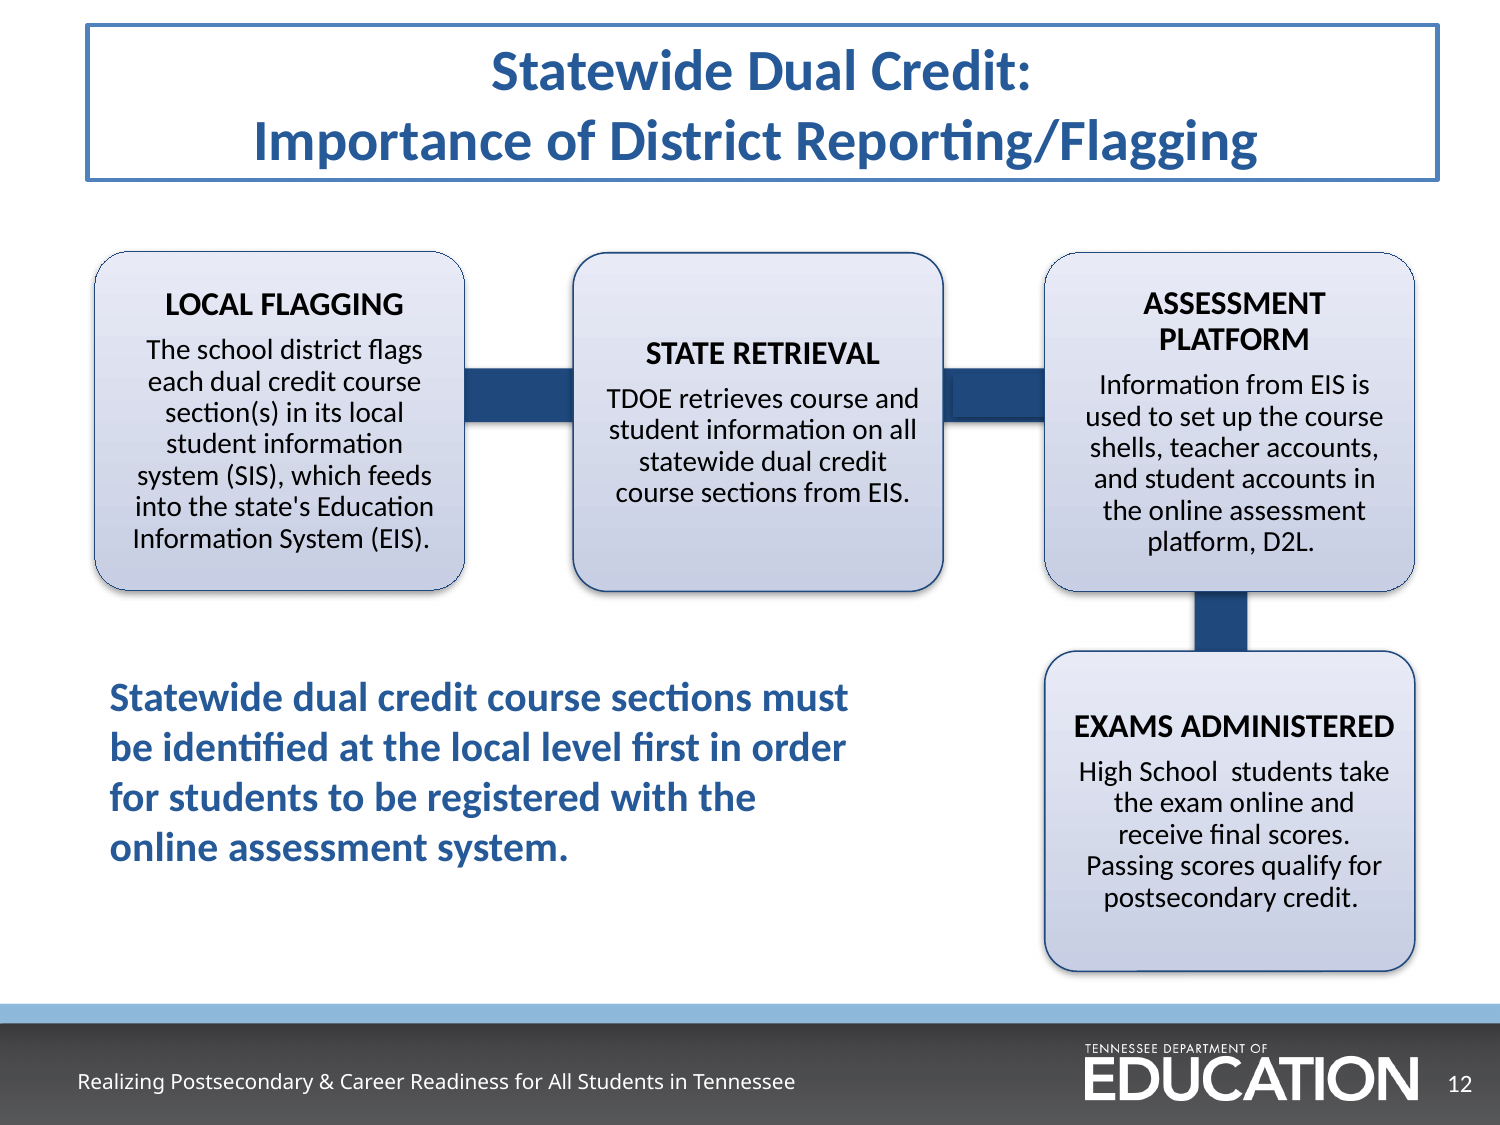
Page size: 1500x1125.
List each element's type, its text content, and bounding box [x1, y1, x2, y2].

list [62, 204, 1438, 1001]
picture [0, 0, 1500, 1125]
footer Realizing Postsecondary & Career Readiness for All Students in Tennessee [62, 1052, 988, 1113]
slide_number 12 [1137, 1052, 1488, 1113]
title Statewide Dual Credit: Importance of District Reporting/Flagging [85, 23, 1440, 182]
